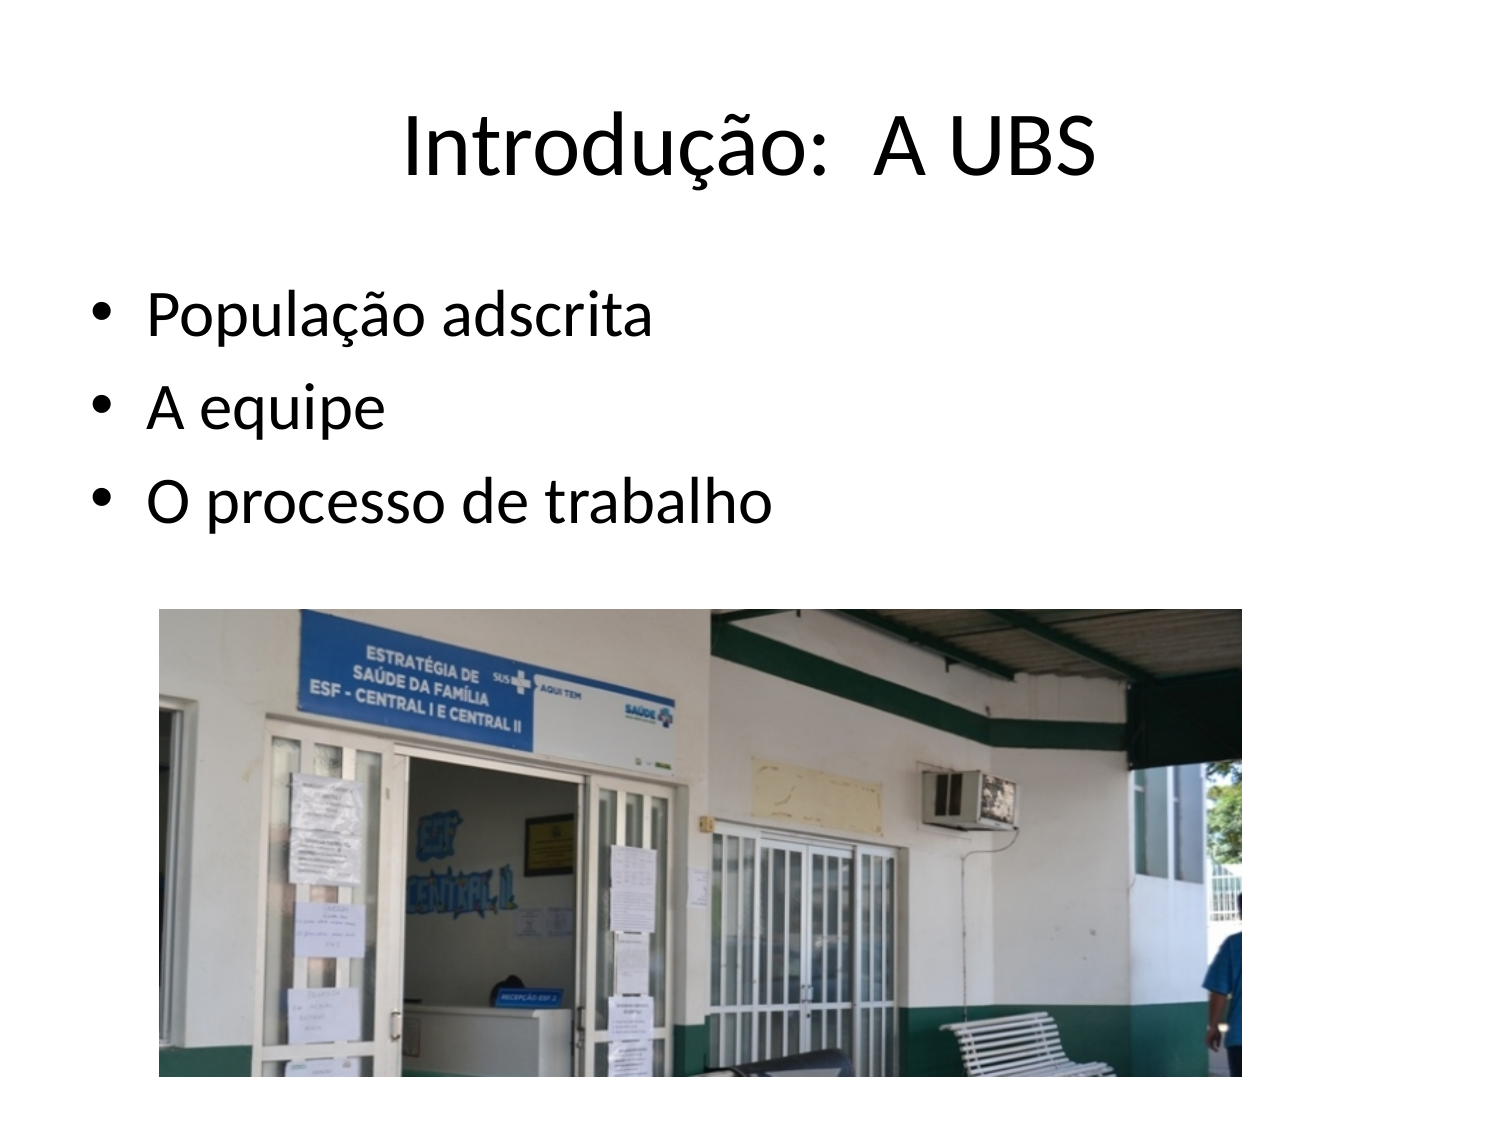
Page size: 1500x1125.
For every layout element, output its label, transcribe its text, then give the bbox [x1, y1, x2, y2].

list População adscrita A equipe O processo de trabalho [75, 262, 1425, 1005]
title Introdução: A UBS [75, 45, 1425, 233]
picture [159, 609, 1242, 1078]
